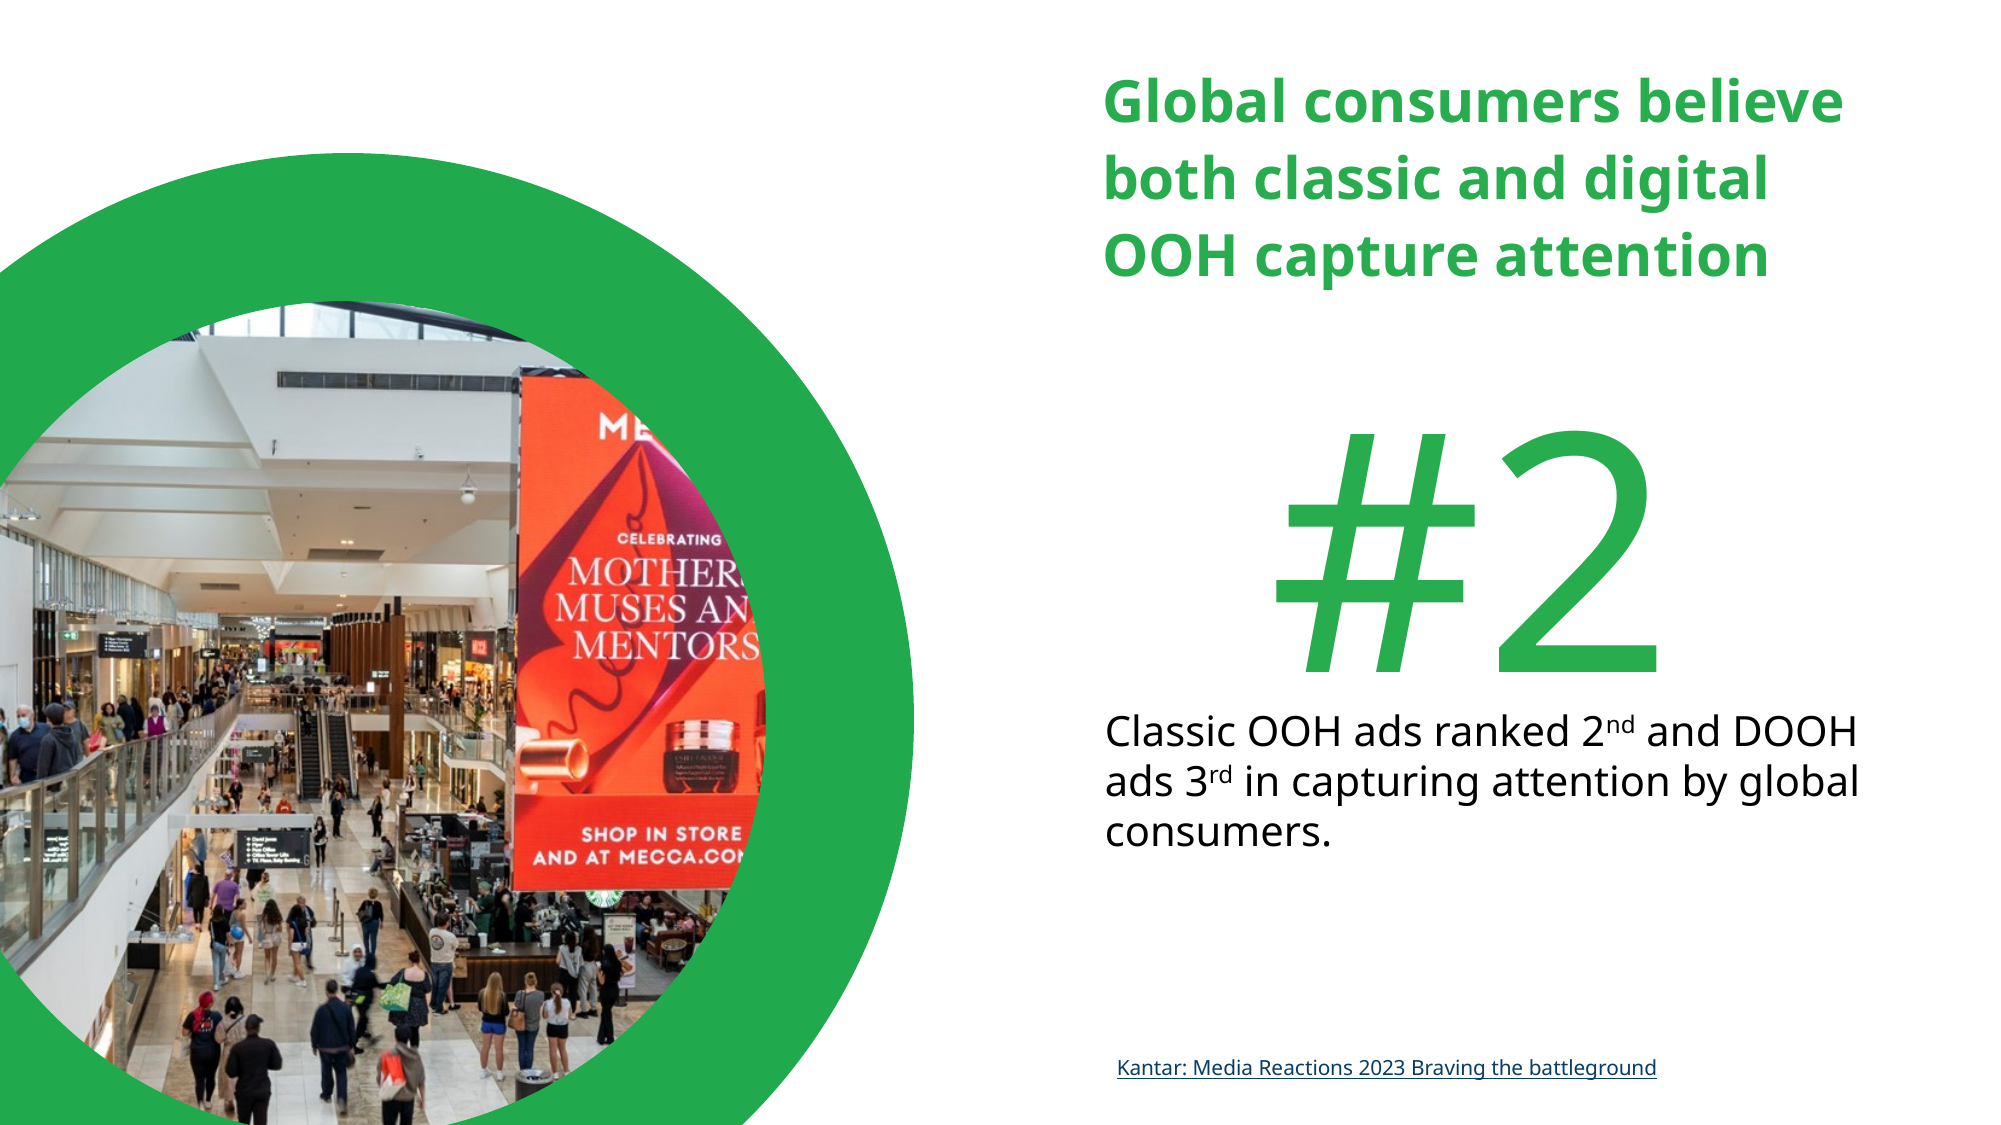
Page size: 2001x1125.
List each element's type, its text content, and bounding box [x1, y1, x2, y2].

picture [0, 227, 840, 1125]
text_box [1089, 332, 1893, 897]
text_box Global consumers believe both classic and digital OOH capture attention [1102, 57, 1916, 327]
text_box Kantar: Media Reactions 2023 Braving the battleground [1102, 1047, 1881, 1091]
